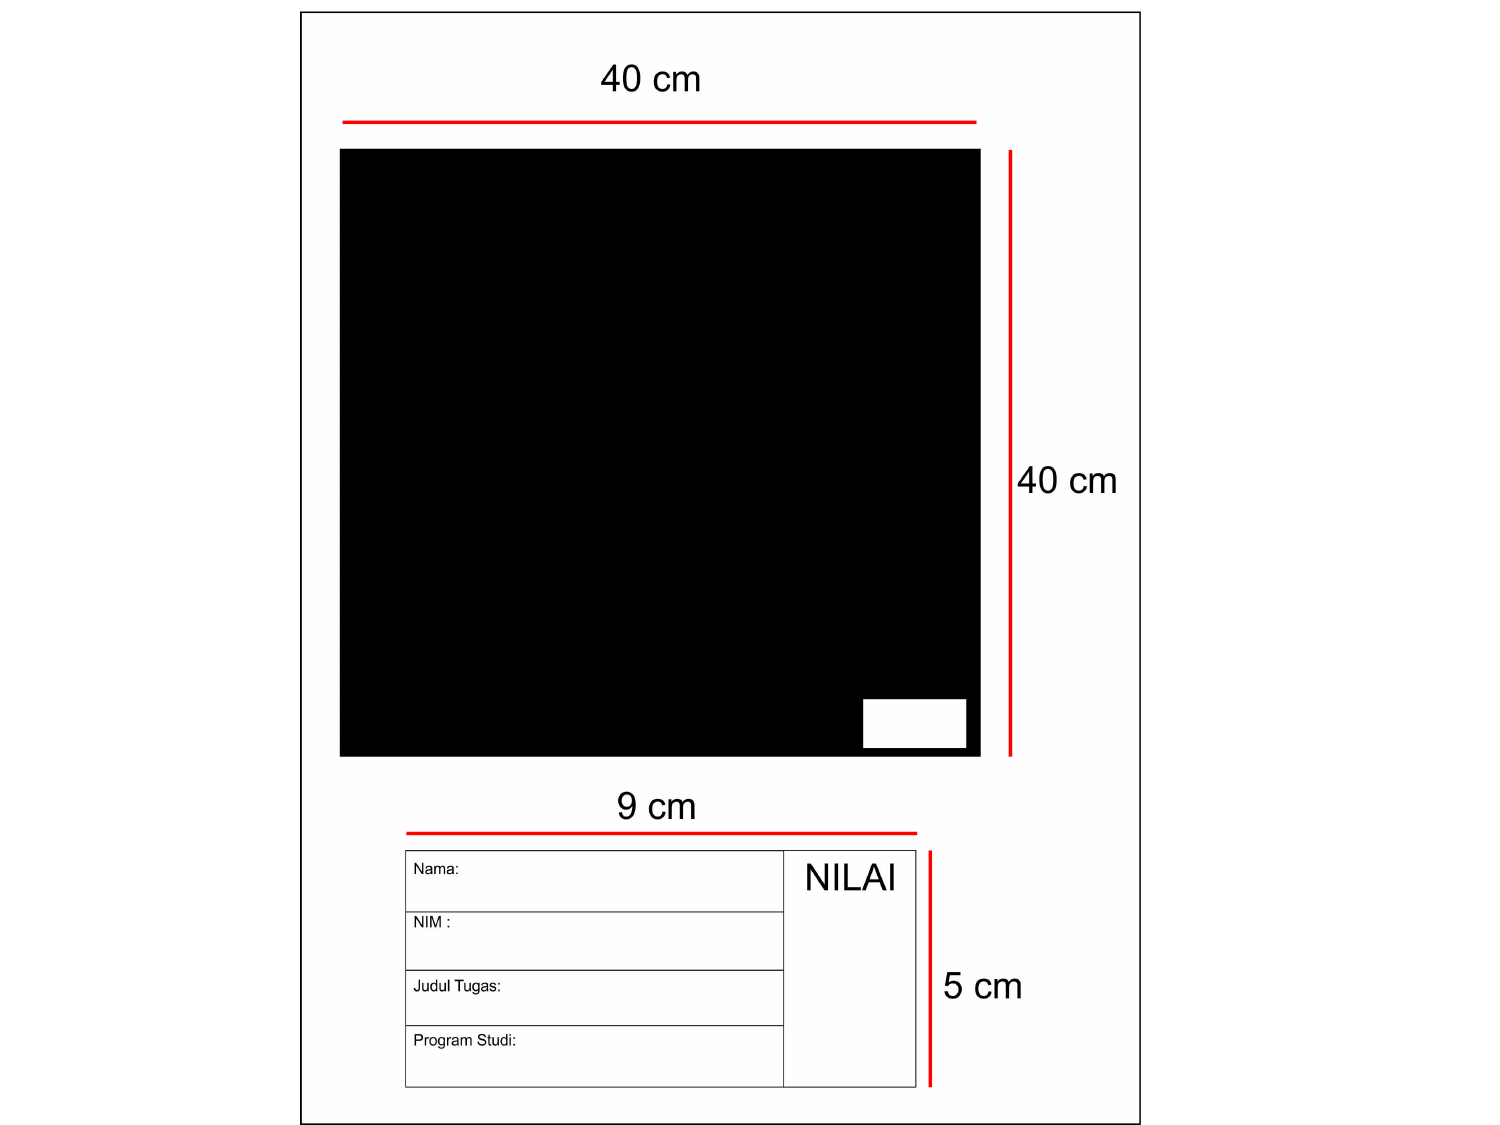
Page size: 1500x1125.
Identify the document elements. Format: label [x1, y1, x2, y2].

picture [299, 11, 1141, 1125]
